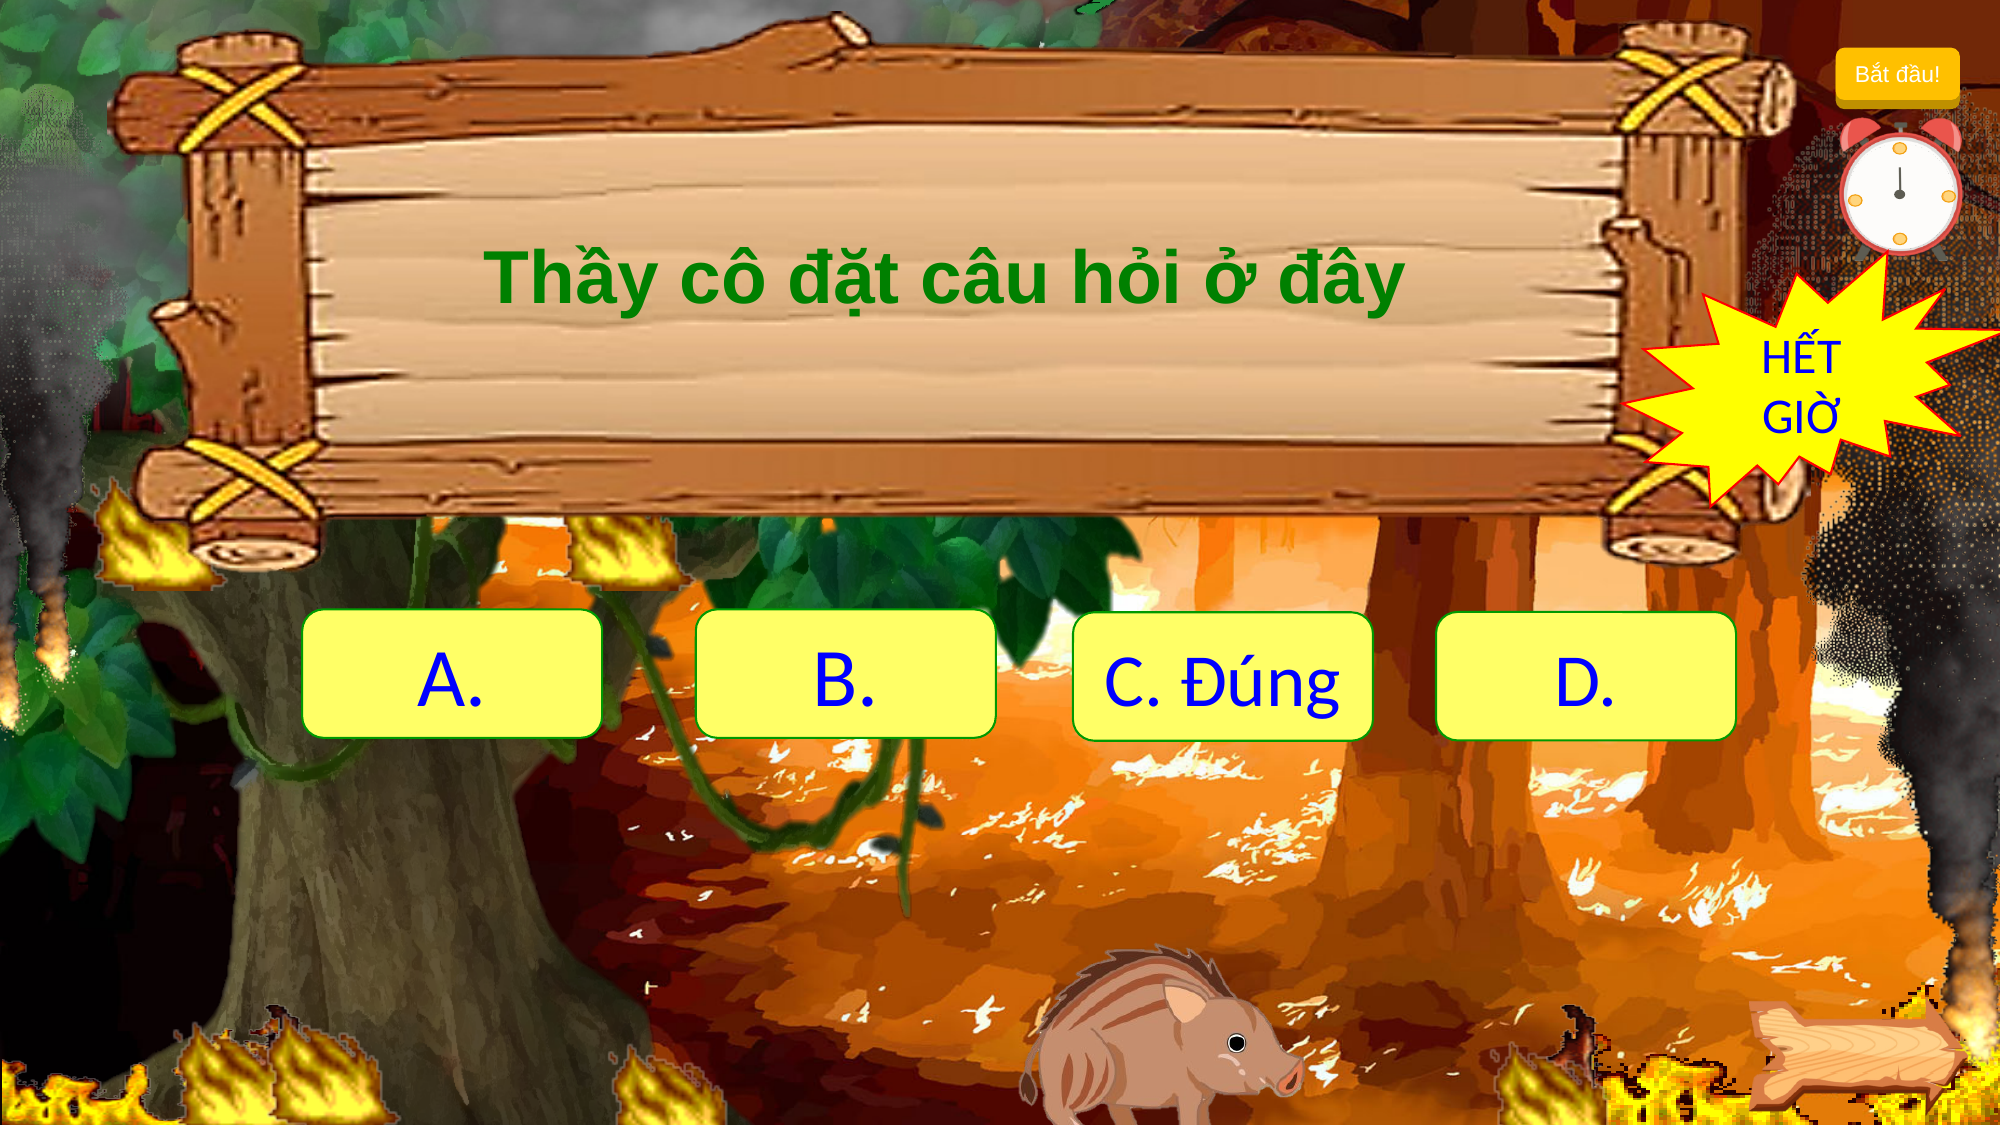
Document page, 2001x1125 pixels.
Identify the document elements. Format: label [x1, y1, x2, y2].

text_box [1892, 142, 1908, 155]
text_box [1847, 194, 1863, 207]
picture [0, 0, 2000, 1125]
text_box [1941, 190, 1957, 203]
text_box [1892, 232, 1908, 246]
text_box [1835, 47, 1960, 110]
